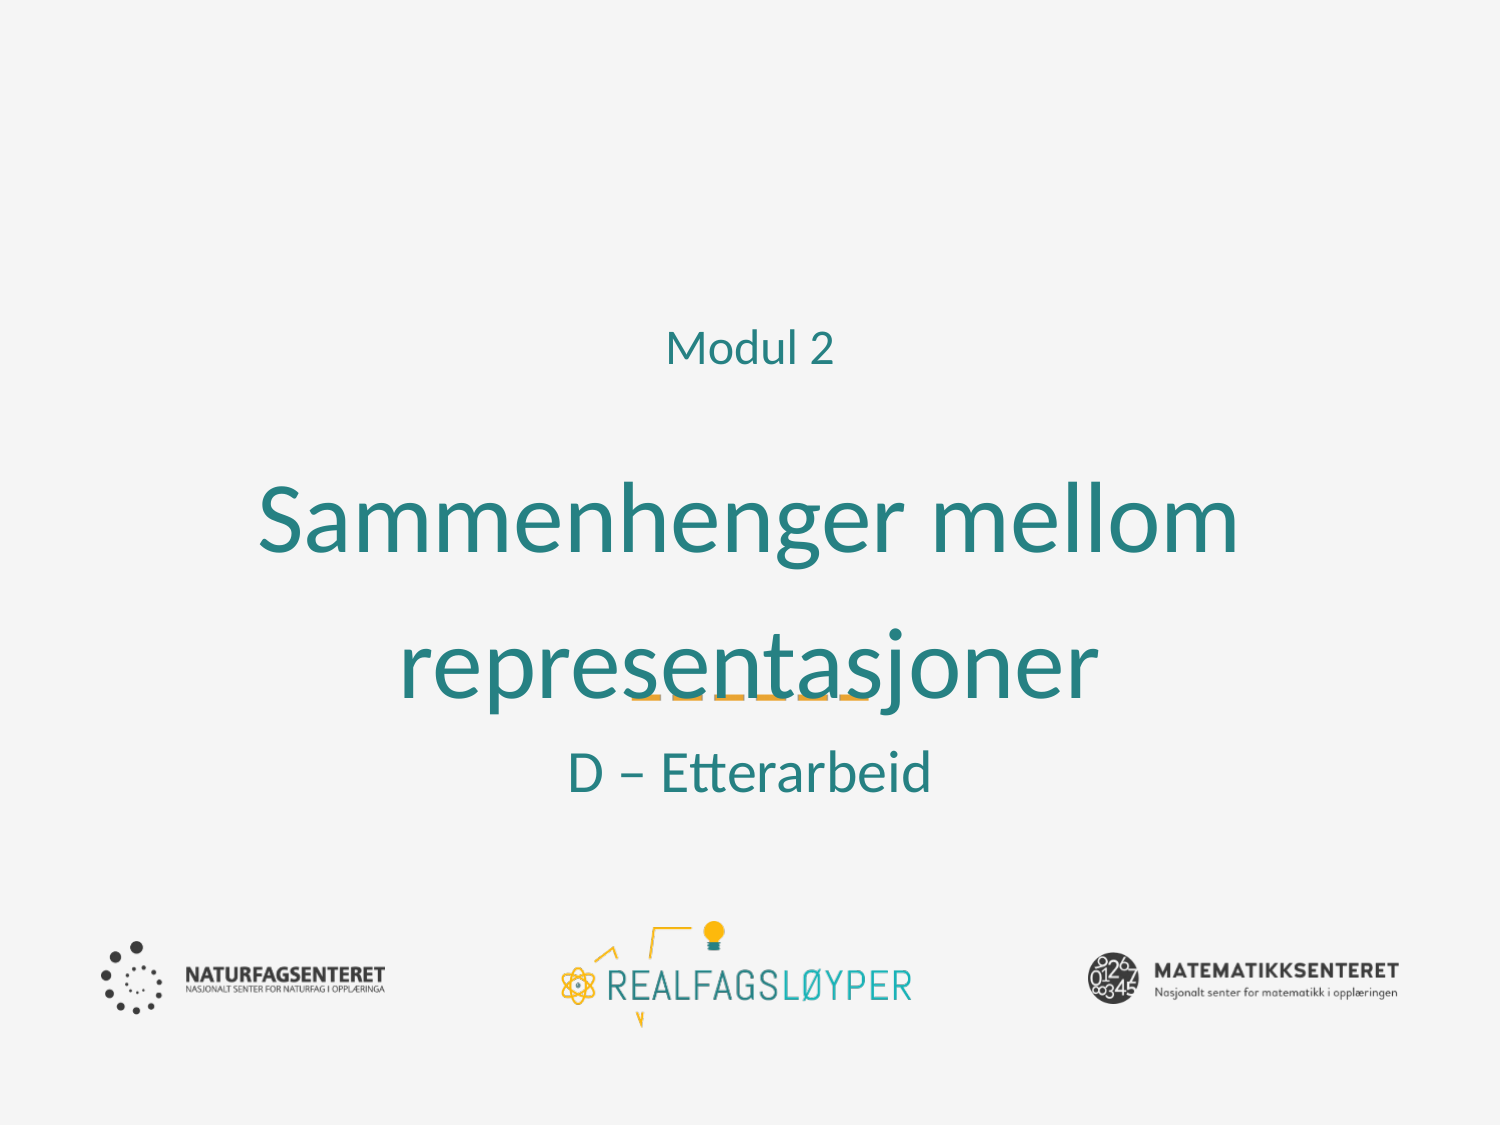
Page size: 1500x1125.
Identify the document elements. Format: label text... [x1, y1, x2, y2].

title Sammenhenger mellom representasjoner D – Etterarbeid [110, 419, 1390, 695]
subtitle Modul 2 [316, 313, 1184, 387]
picture [632, 695, 868, 700]
picture [101, 941, 385, 1015]
picture [1088, 952, 1399, 1004]
picture [561, 921, 912, 1028]
